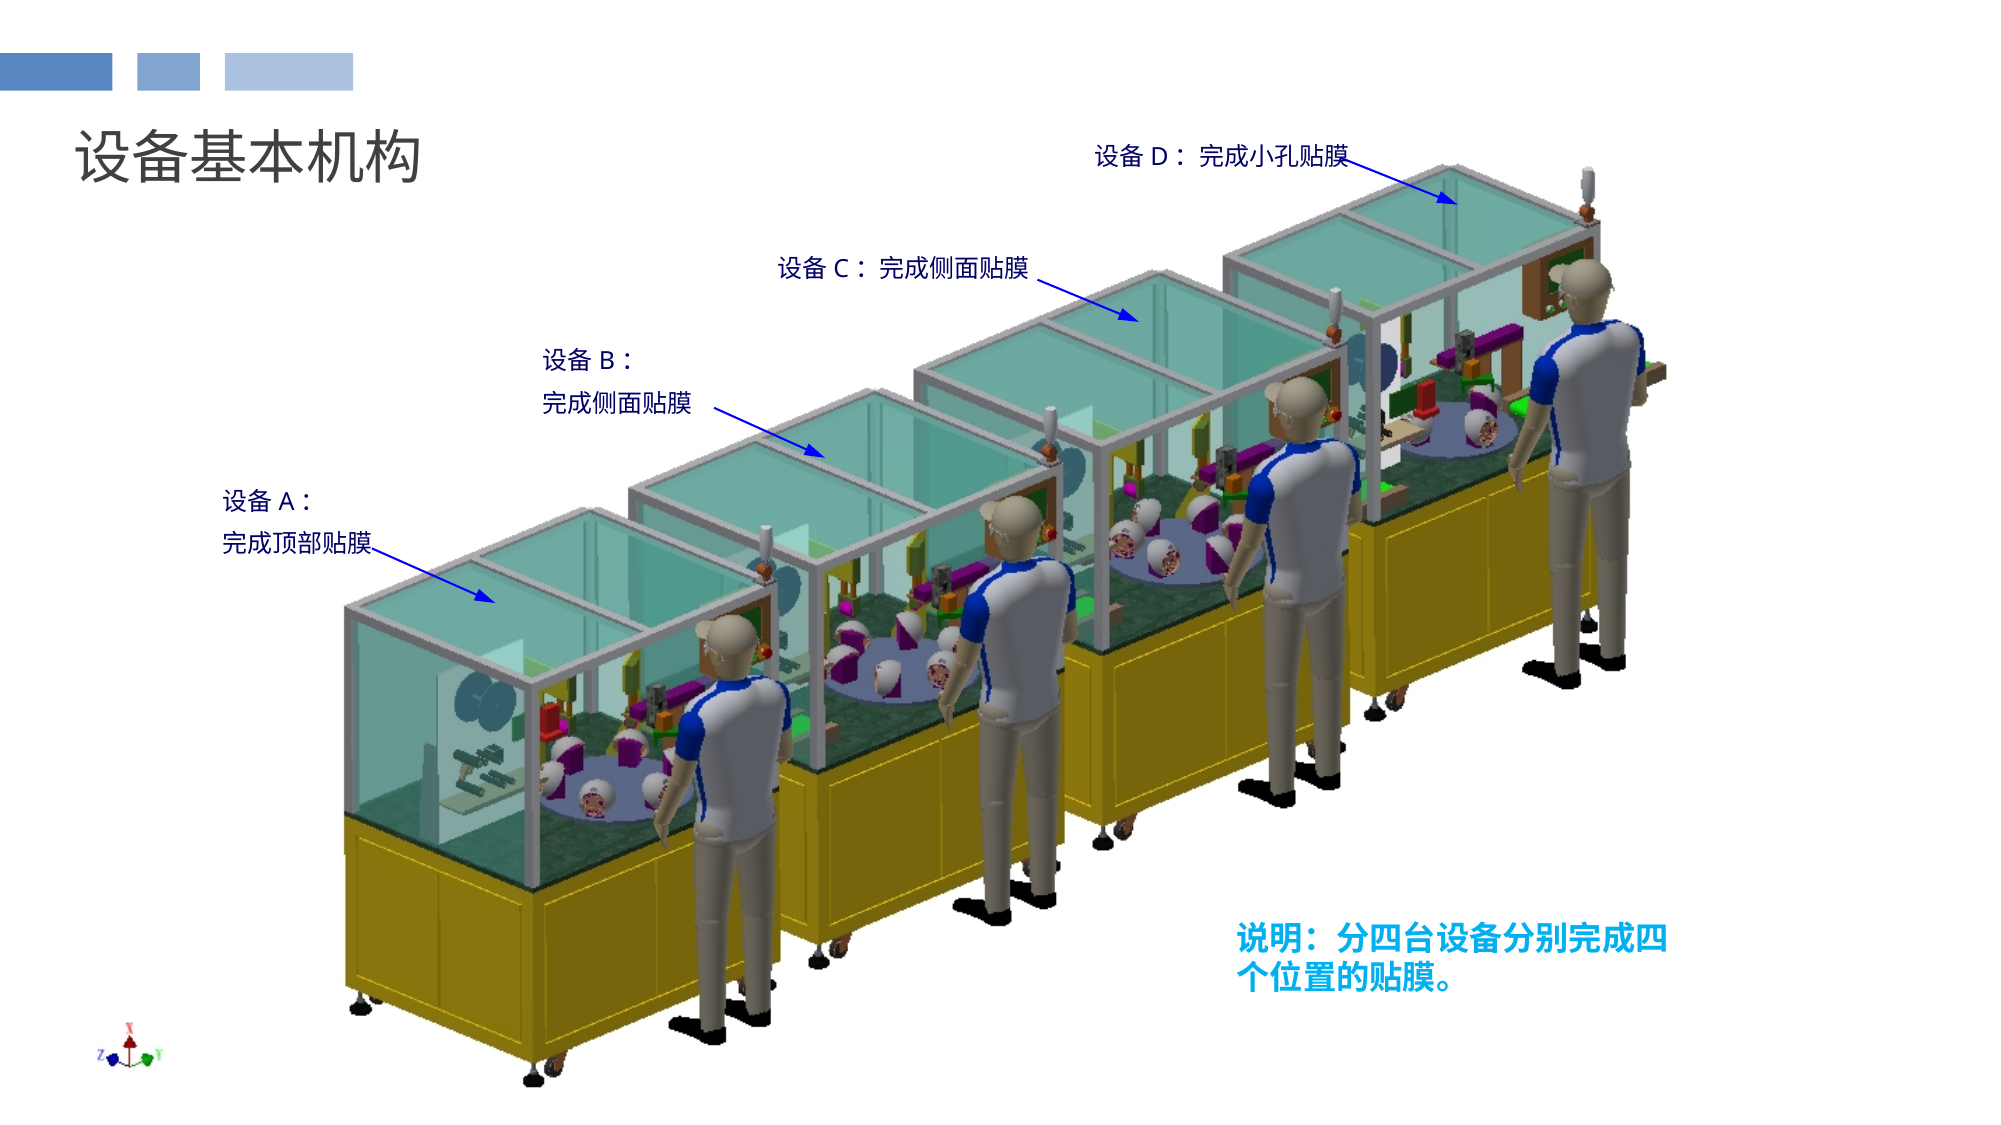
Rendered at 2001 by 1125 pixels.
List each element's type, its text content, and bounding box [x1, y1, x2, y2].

text_box [136, 52, 201, 92]
text_box 设备基本机构 [58, 112, 438, 198]
picture [70, 115, 1861, 1125]
text_box [224, 52, 354, 92]
text_box [0, 52, 113, 92]
